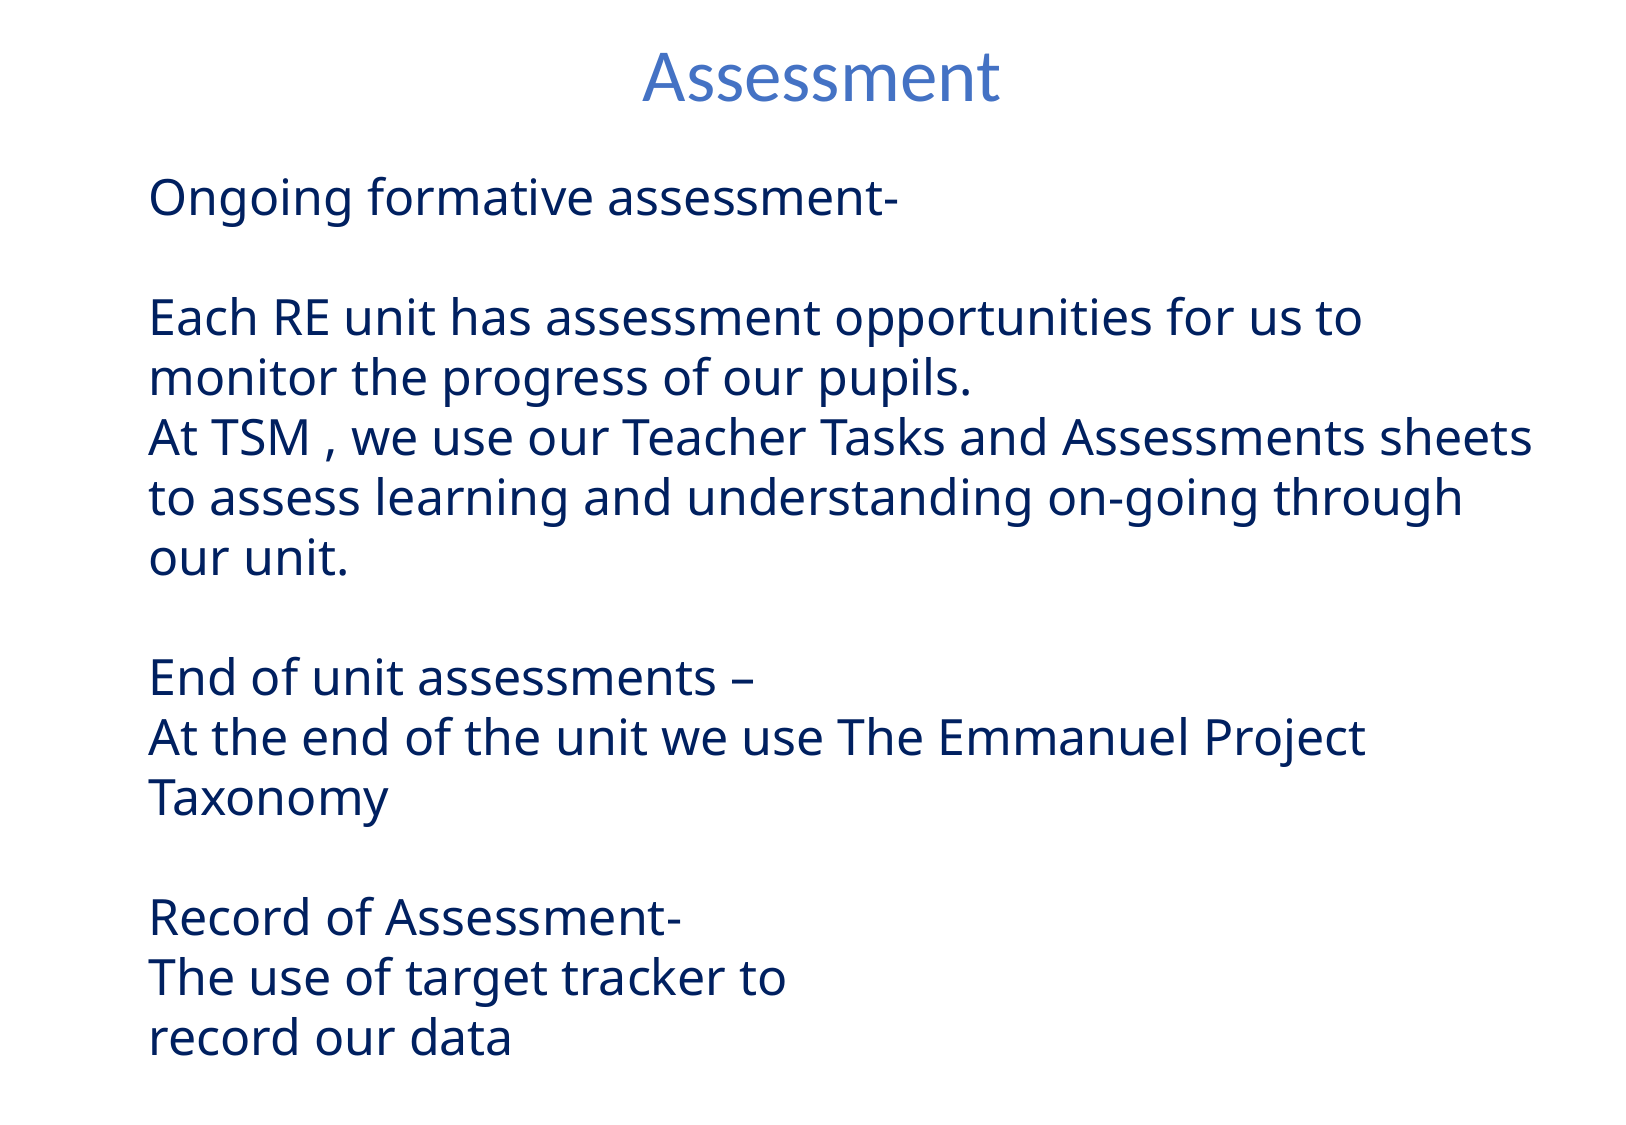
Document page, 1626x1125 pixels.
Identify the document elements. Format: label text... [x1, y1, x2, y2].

text_box Ongoing formative assessment- Each RE unit has assessment opportunities for us to monitor the progress of our pupils. At TSM , we use our Teacher Tasks and Assessments sheets to assess learning and understanding on-going through our unit. End of unit assessments – At the end of the unit we use The Emmanuel Project Taxonomy Record of Assessment- The use of target tracker to record our data [133, 158, 1574, 1118]
text_box Assessment [627, 18, 1017, 124]
